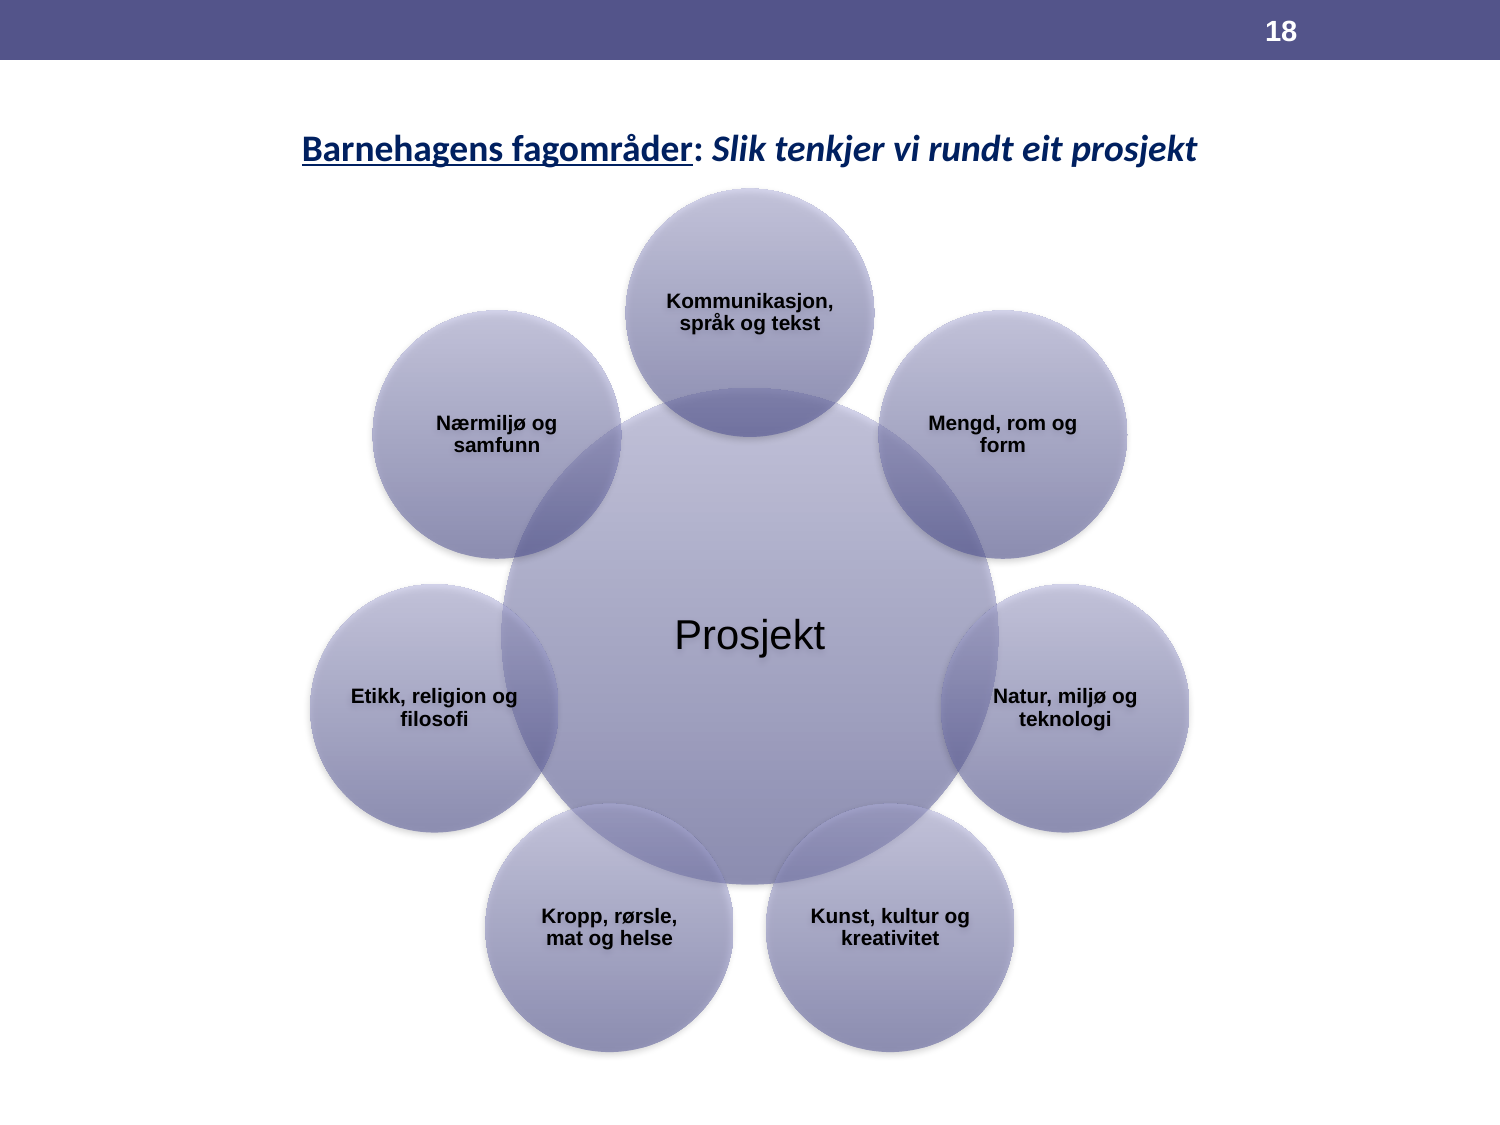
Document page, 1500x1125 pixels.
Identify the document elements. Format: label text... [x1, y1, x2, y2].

slide_number 18 [1250, 3, 1425, 57]
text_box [74, 180, 1426, 1061]
title Barnehagens fagområder: Slik tenkjer vi rundt eit prosjekt [75, 87, 1425, 179]
